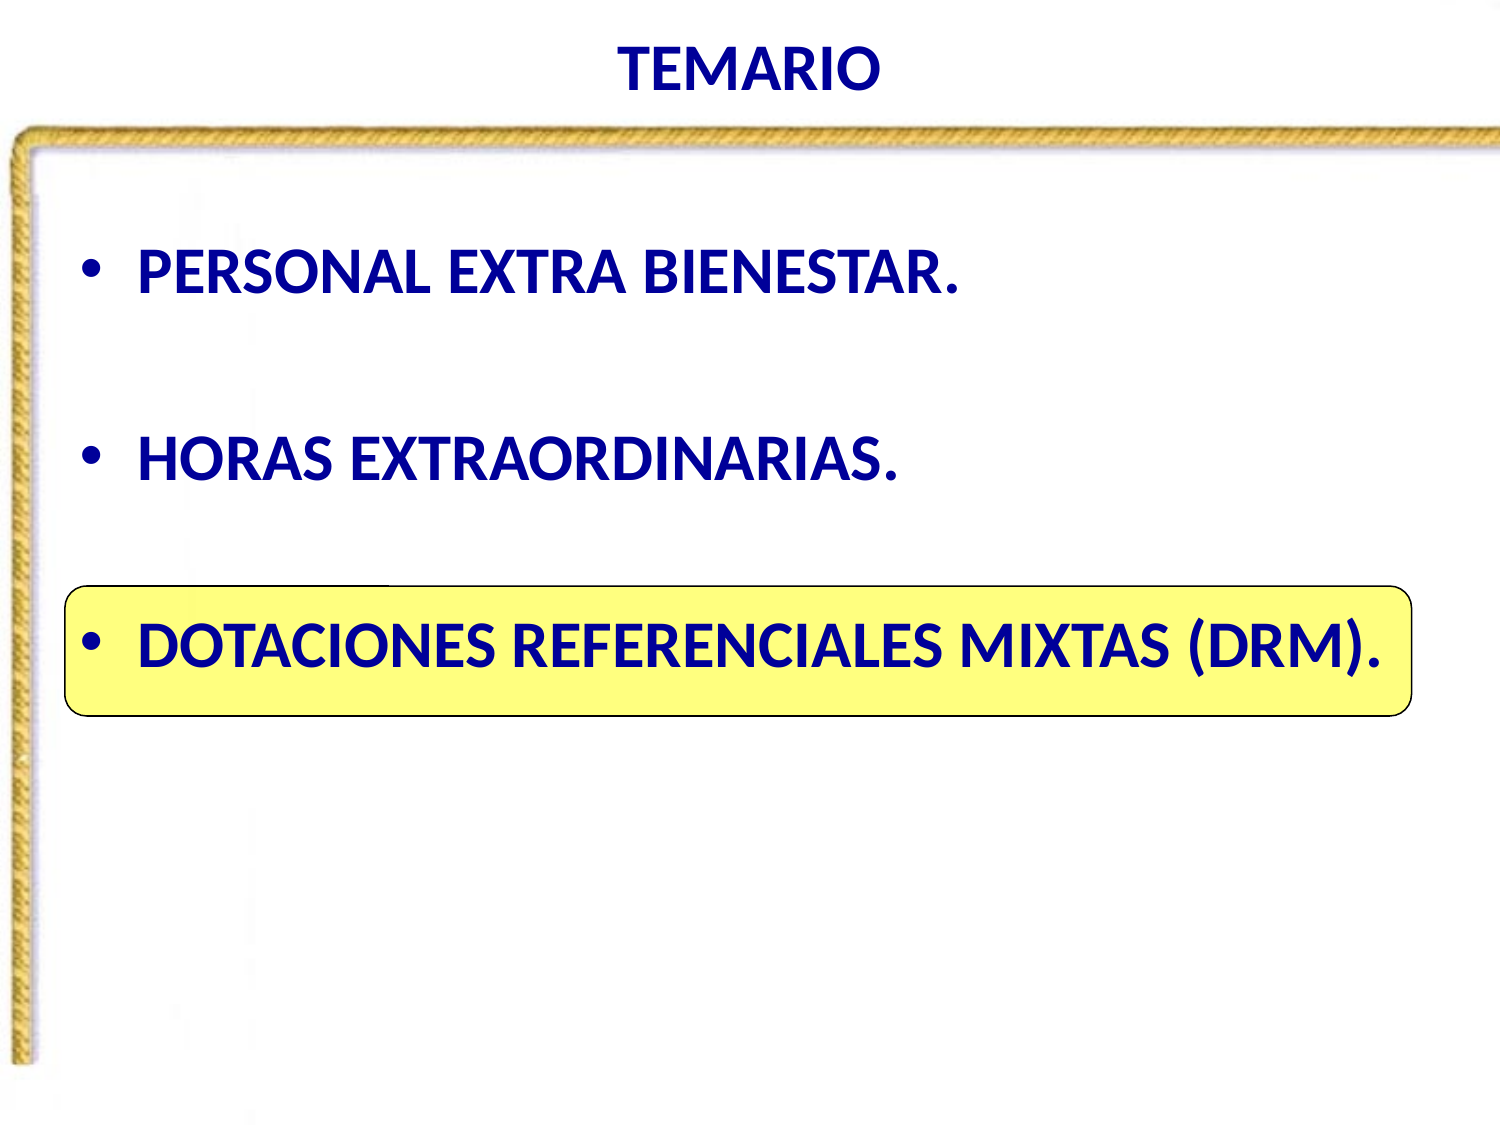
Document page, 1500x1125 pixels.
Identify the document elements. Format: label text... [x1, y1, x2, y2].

title TEMARIO [112, 7, 1388, 121]
text_box PERSONAL EXTRA BIENESTAR. HORAS EXTRAORDINARIAS. DOTACIONES REFERENCIALES MIXTAS (DRM). [64, 219, 1447, 728]
picture [0, 0, 1500, 1125]
